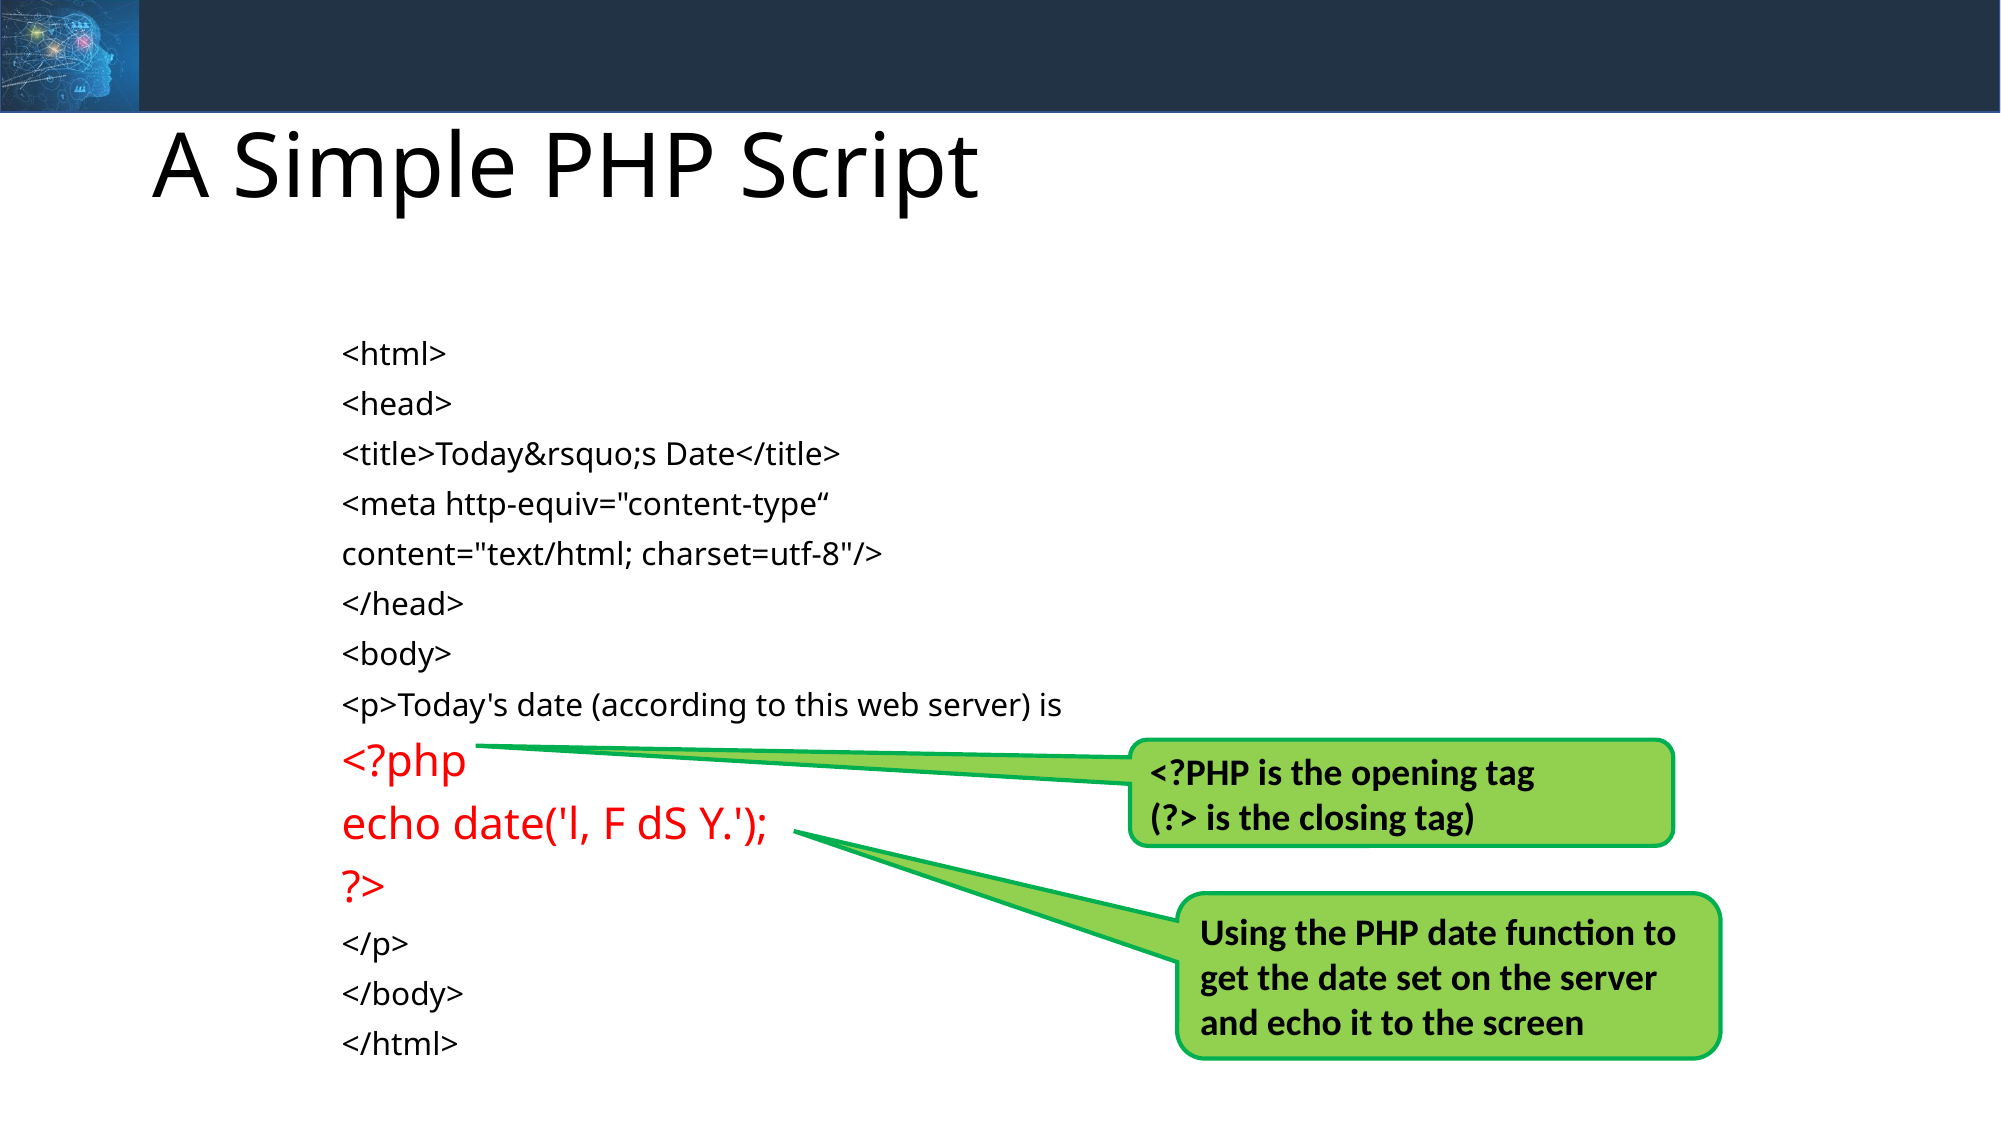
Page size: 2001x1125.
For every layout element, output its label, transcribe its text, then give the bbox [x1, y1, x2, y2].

title A Simple PHP Script [137, 59, 1863, 278]
picture [2, 0, 140, 111]
list <html> <head> <title>Today&rsquo;s Date</title> <meta http-equiv="content-type“ content="text/html; charset=utf-8"/> </head> <body> <p>Today's date (according to this web server) is <?php echo date('l, F dS Y.'); ?> </p> </body> </html> [326, 330, 1677, 1076]
text_box <?PHP is the opening tag (?> is the closing tag) [475, 738, 1675, 847]
text_box Using the PHP date function to get the date set on the server and echo it to the screen [793, 830, 1722, 1060]
